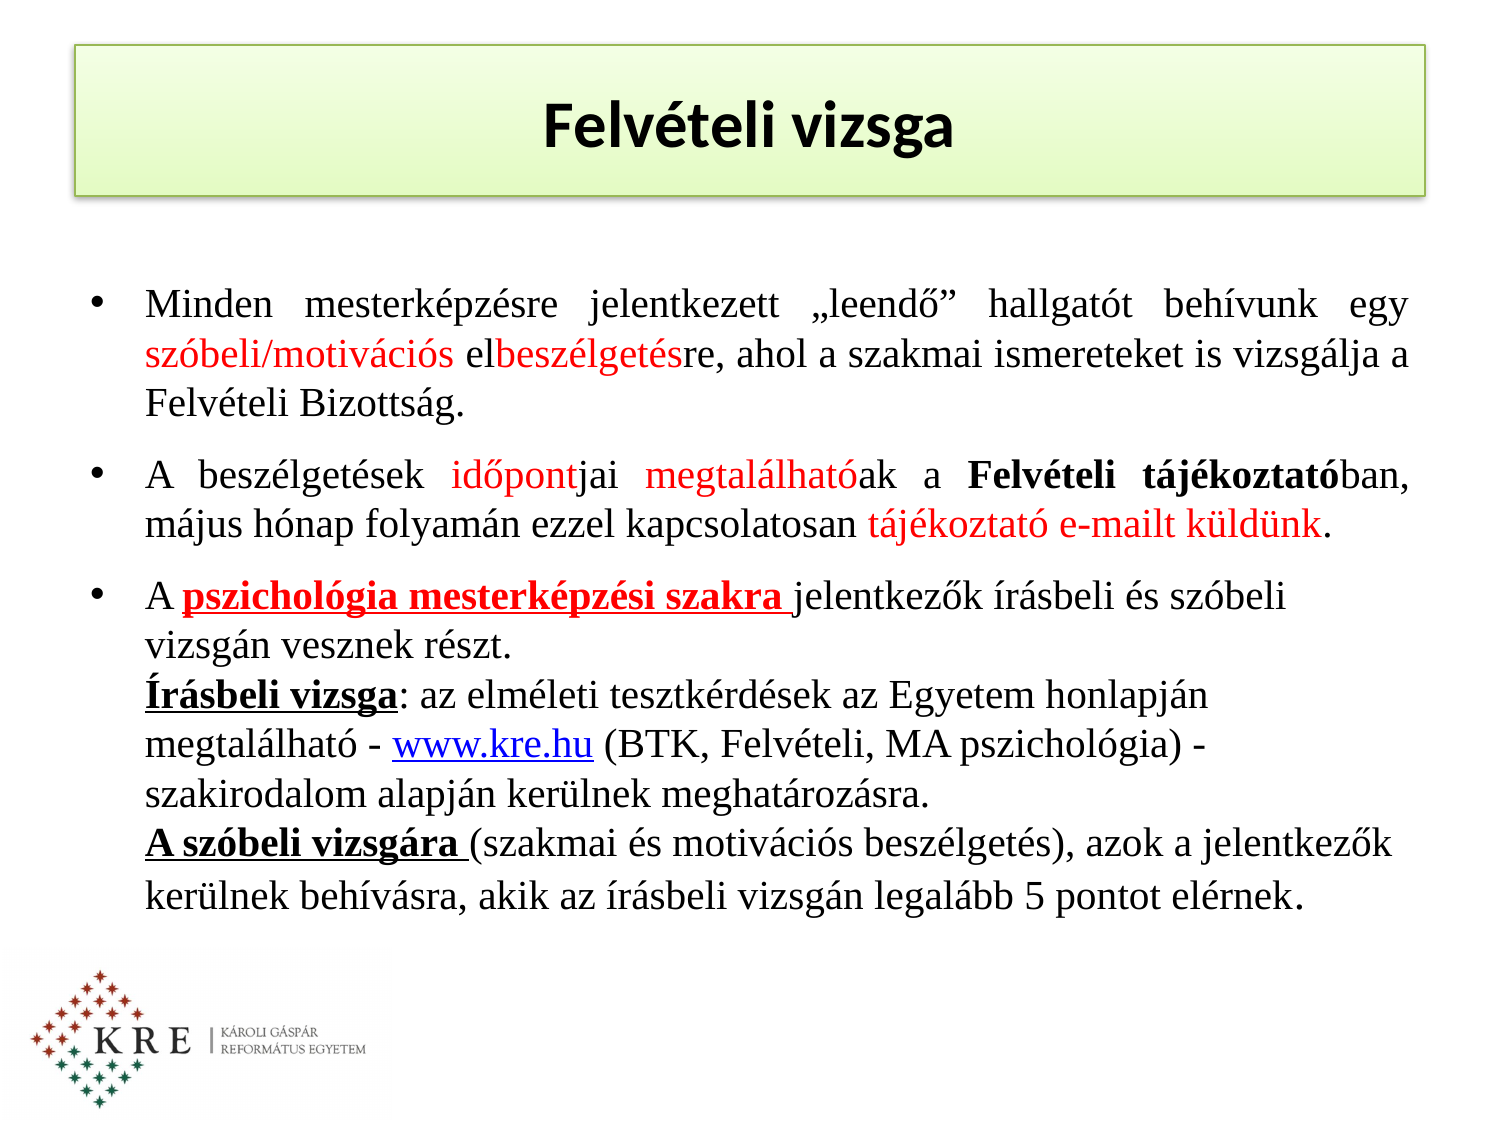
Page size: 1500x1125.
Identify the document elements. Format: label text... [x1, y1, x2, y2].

title Felvételi vizsga [74, 44, 1426, 197]
list Minden mesterképzésre jelentkezett „leendő” hallgatót behívunk egy szóbeli/motivációs elbeszélgetésre, ahol a szakmai ismereteket is vizsgálja a Felvételi Bizottság. A beszélgetések időpontjai megtalálhatóak a Felvételi tájékoztatóban, május hónap folyamán ezzel kapcsolatosan tájékoztató e-mailt küldünk. A pszichológia mesterképzési szakra jelentkezők írásbeli és szóbeli vizsgán vesznek részt. Írásbeli vizsga: az elméleti tesztkérdések az Egyetem honlapján megtalálható - www.kre.hu (BTK, Felvételi, MA pszichológia) - szakirodalom alapján kerülnek meghatározásra. A szóbeli vizsgára (szakmai és motivációs beszélgetés), azok a jelentkezők kerülnek behívásra, akik az írásbeli vizsgán legalább 5 pontot elérnek. [75, 219, 1425, 1005]
picture [1, 947, 393, 1120]
